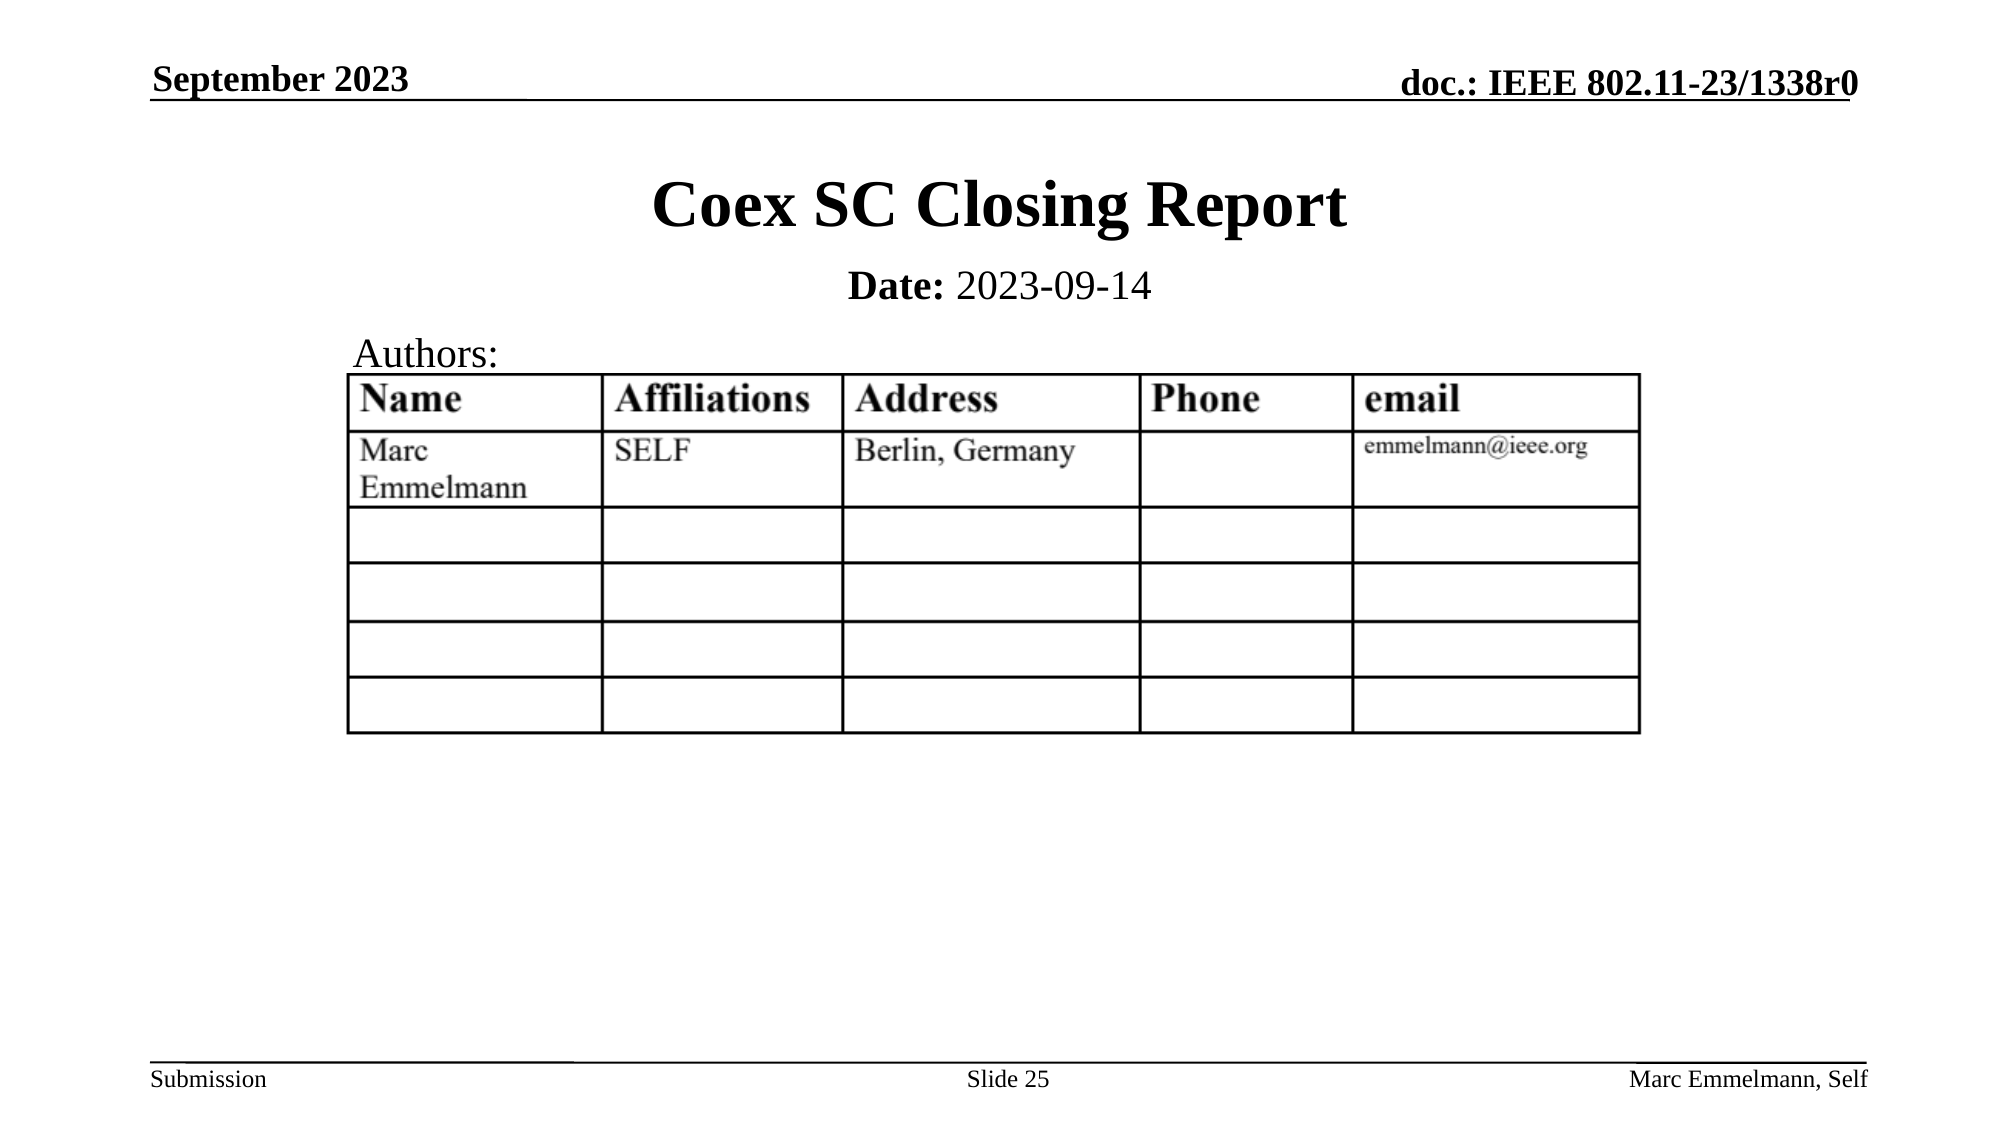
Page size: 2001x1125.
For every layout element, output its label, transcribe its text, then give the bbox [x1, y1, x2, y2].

slide_number Slide 25 [950, 1061, 1067, 1123]
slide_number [152, 54, 563, 100]
title Coex SC Closing Report [362, 112, 1638, 249]
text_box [332, 373, 1667, 778]
list Date: 2023-09-14 [362, 249, 1638, 316]
footer Marc Emmelmann, Self [1171, 1061, 1869, 1093]
text_box Authors: [337, 318, 575, 371]
